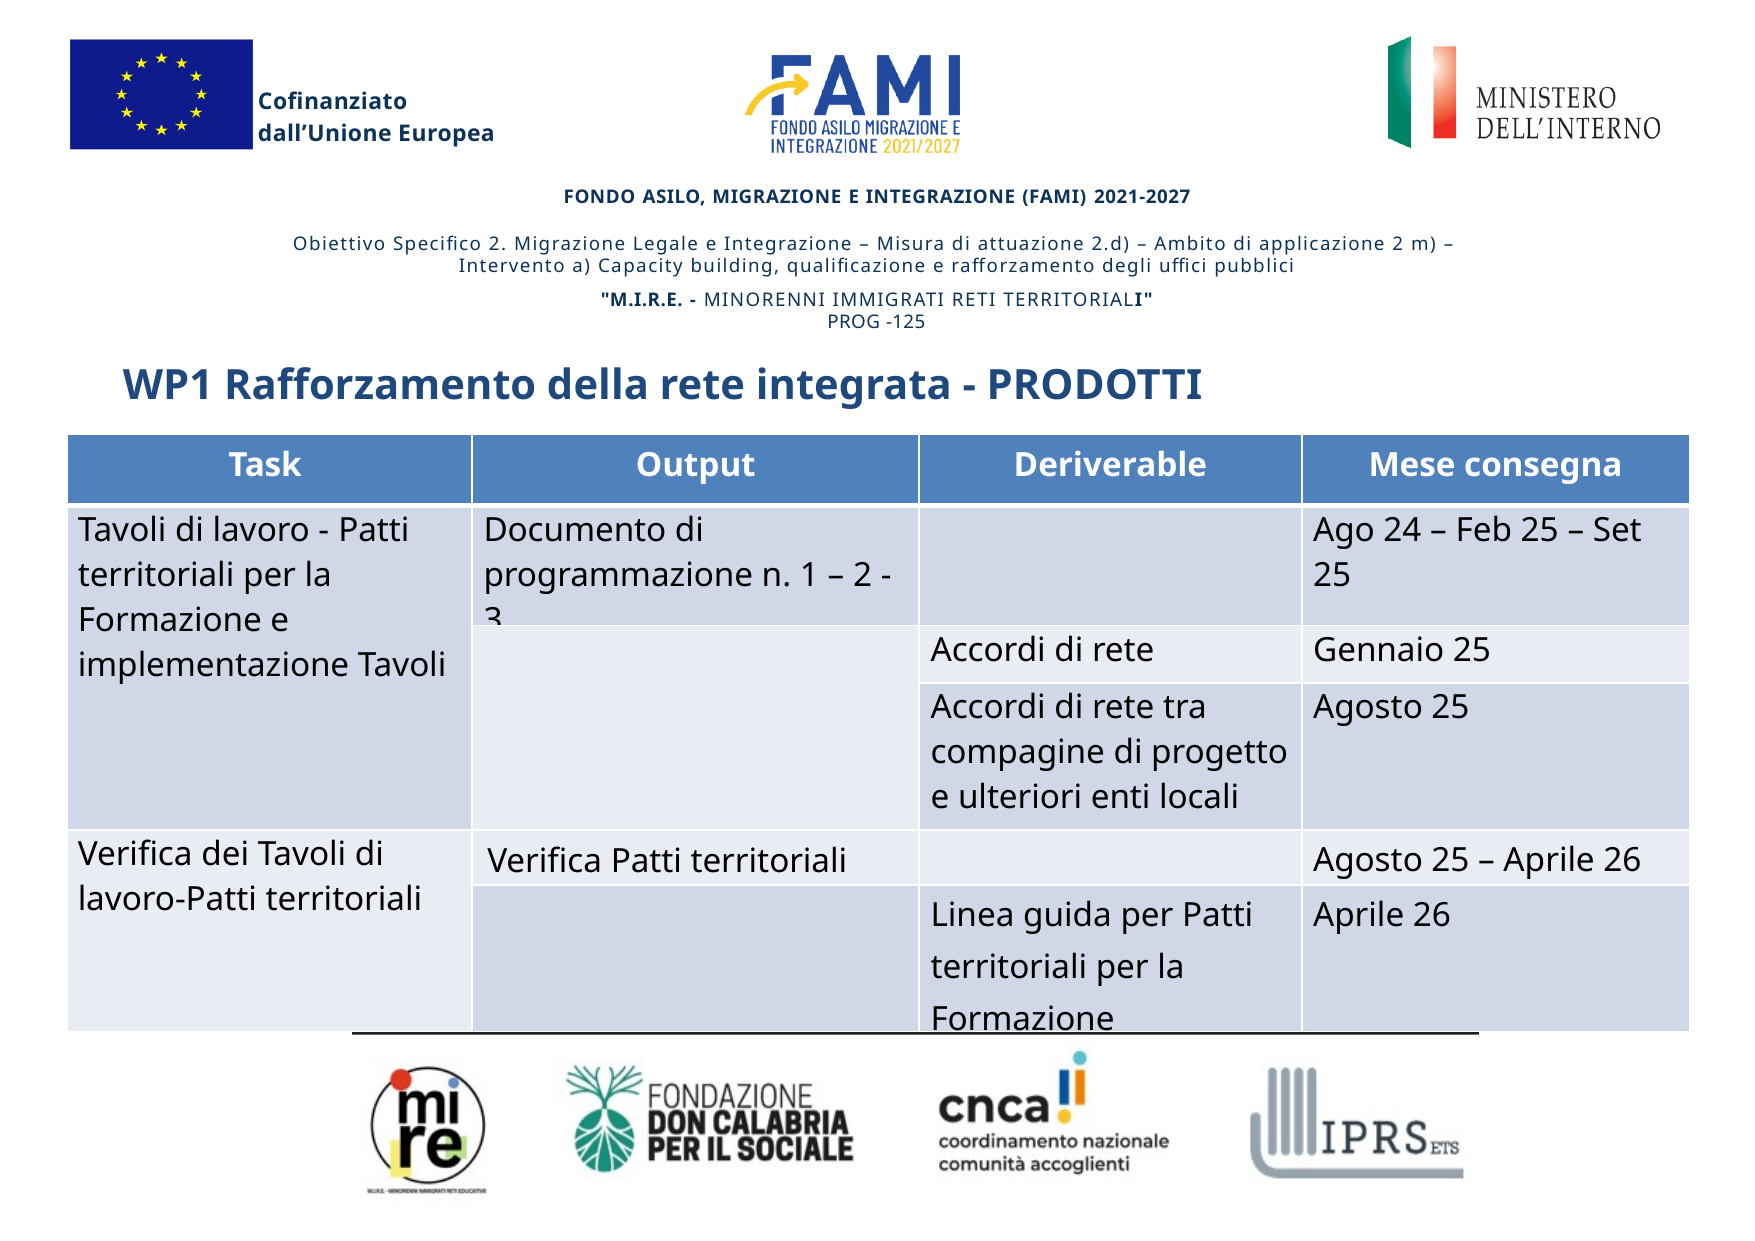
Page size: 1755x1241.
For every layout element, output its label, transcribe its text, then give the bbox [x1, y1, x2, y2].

table_cell Documento di programmazione n. 1 – 2 -3 [473, 508, 918, 625]
table_cell Gennaio 25 [1303, 626, 1689, 682]
table_cell Accordi di rete tra compagine di progetto e ulteriori enti locali [920, 684, 1301, 829]
table_cell Tavoli di lavoro - Patti territoriali per la Formazione e implementazione Tavoli [68, 508, 471, 829]
table_cell Verifica Patti territoriali [473, 831, 918, 884]
text_box WP1 Rafforzamento della rete integrata - PRODOTTI [0, 341, 1365, 417]
table_cell Verifica dei Tavoli di lavoro-Patti territoriali [68, 831, 471, 1031]
picture [1387, 36, 1661, 148]
picture [744, 54, 961, 153]
picture [351, 1032, 1479, 1204]
picture [66, 35, 257, 151]
table_cell Accordi di rete [920, 626, 1301, 682]
table_cell Linea guida per Patti territoriali per la Formazione [920, 886, 1301, 1031]
table_cell [920, 831, 1301, 884]
table_cell Agosto 25 – Aprile 26 [1303, 831, 1689, 884]
table_header Task [68, 435, 471, 503]
text_box FONDO ASILO, MIGRAZIONE E INTEGRAZIONE (FAMI) 2021-2027 Obiettivo Specifico 2. Migrazione Legale e Integrazione – Misura di attuazione 2.d) – Ambito di applicazione 2 m) – Intervento a) Capacity building, qualificazione e rafforzamento degli uffici pubblici "M.I.R.E. - MINORENNI IMMIGRATI RETI TERRITORIALI" PROG -125 [287, 194, 1467, 344]
table_cell [473, 886, 918, 1031]
table_cell [920, 508, 1301, 625]
table_header Output [473, 435, 918, 503]
table_cell Agosto 25 [1303, 684, 1689, 829]
table_cell Aprile 26 [1303, 886, 1689, 1031]
table_header Deriverable [920, 435, 1301, 503]
table_header Mese consegna [1303, 435, 1689, 503]
table_cell Ago 24 – Feb 25 – Set 25 [1303, 508, 1689, 625]
text_box Cofinanziato dall’Unione Europea [262, 82, 551, 146]
table_cell [473, 626, 918, 829]
